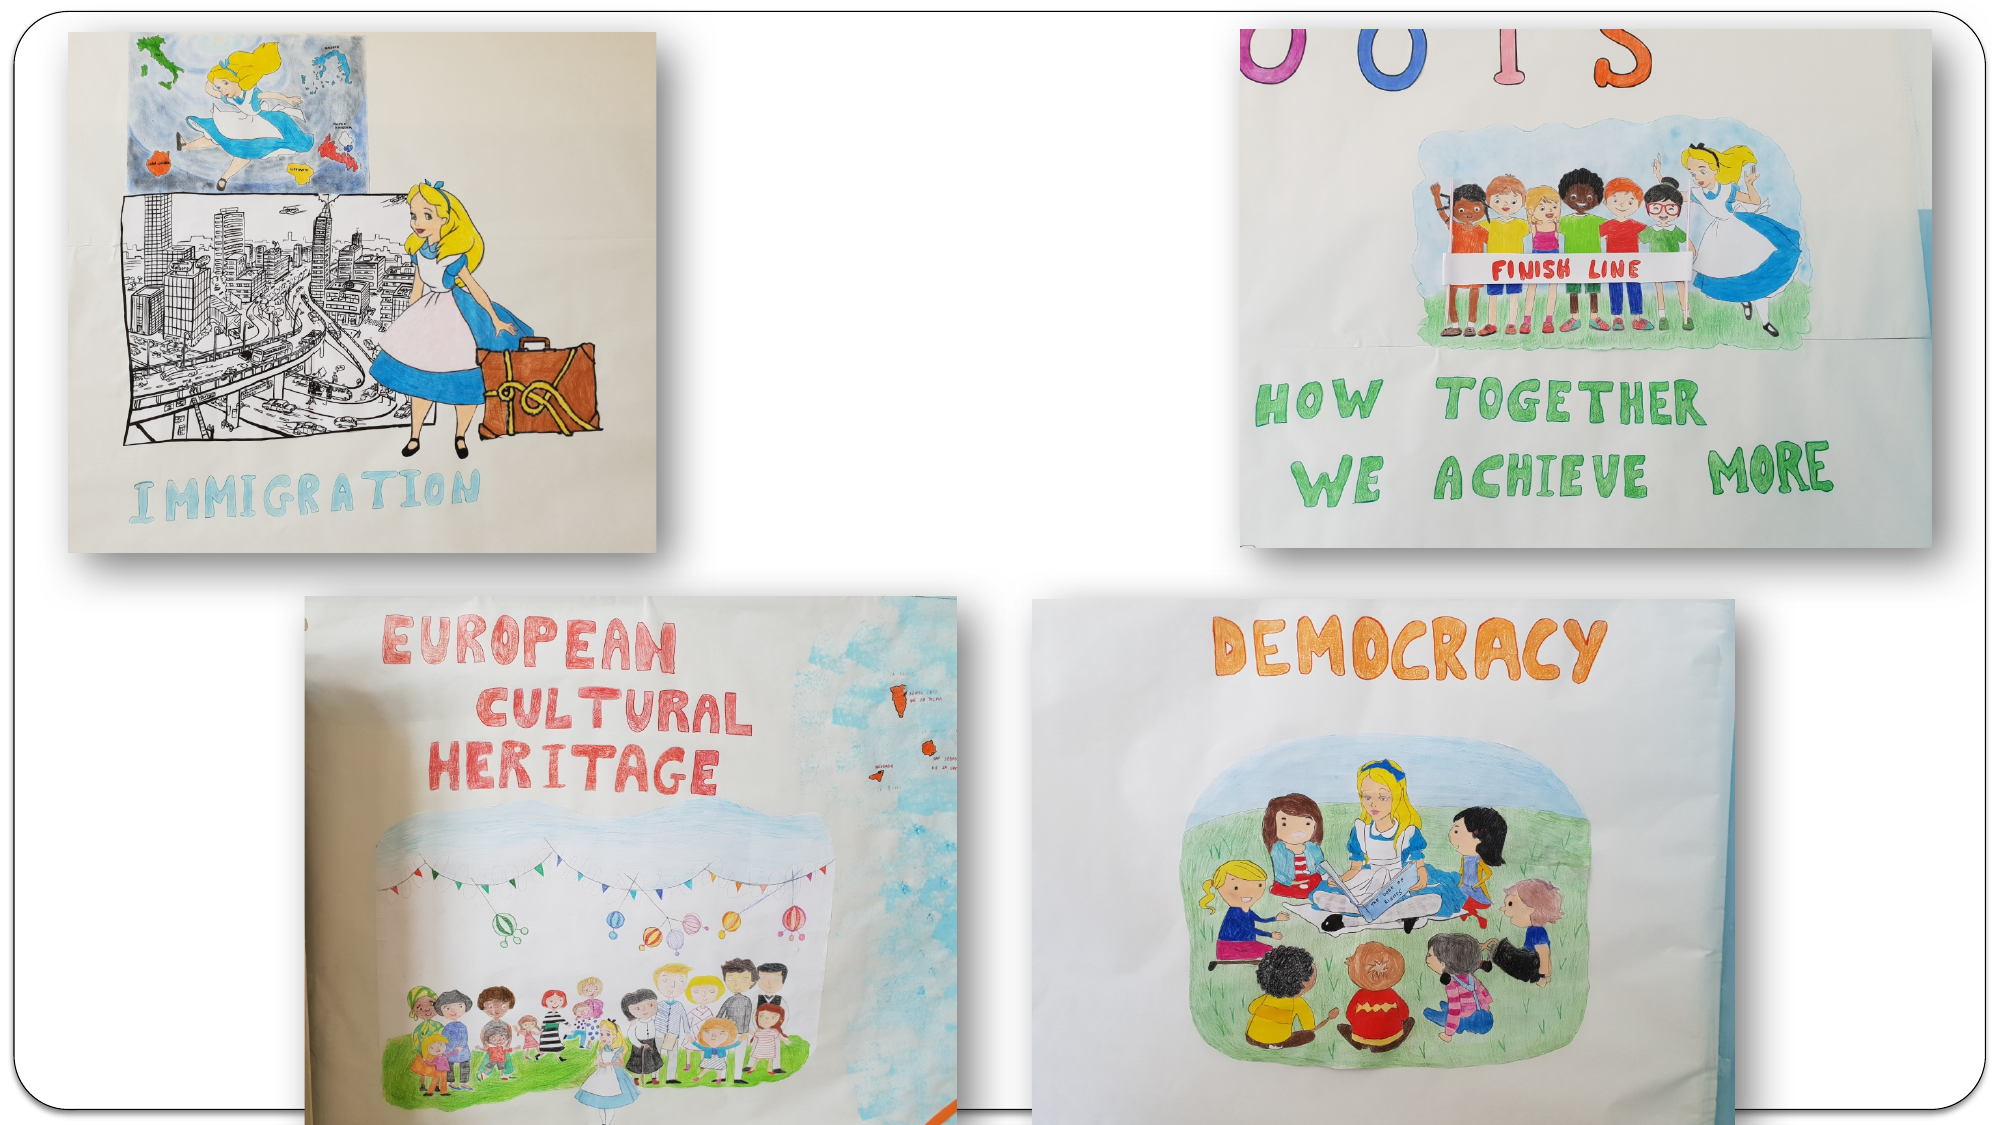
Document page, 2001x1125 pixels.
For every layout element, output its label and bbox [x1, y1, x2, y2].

picture [1240, 28, 1933, 548]
picture [67, 31, 657, 553]
picture [1032, 598, 1735, 1125]
picture [304, 595, 958, 1125]
